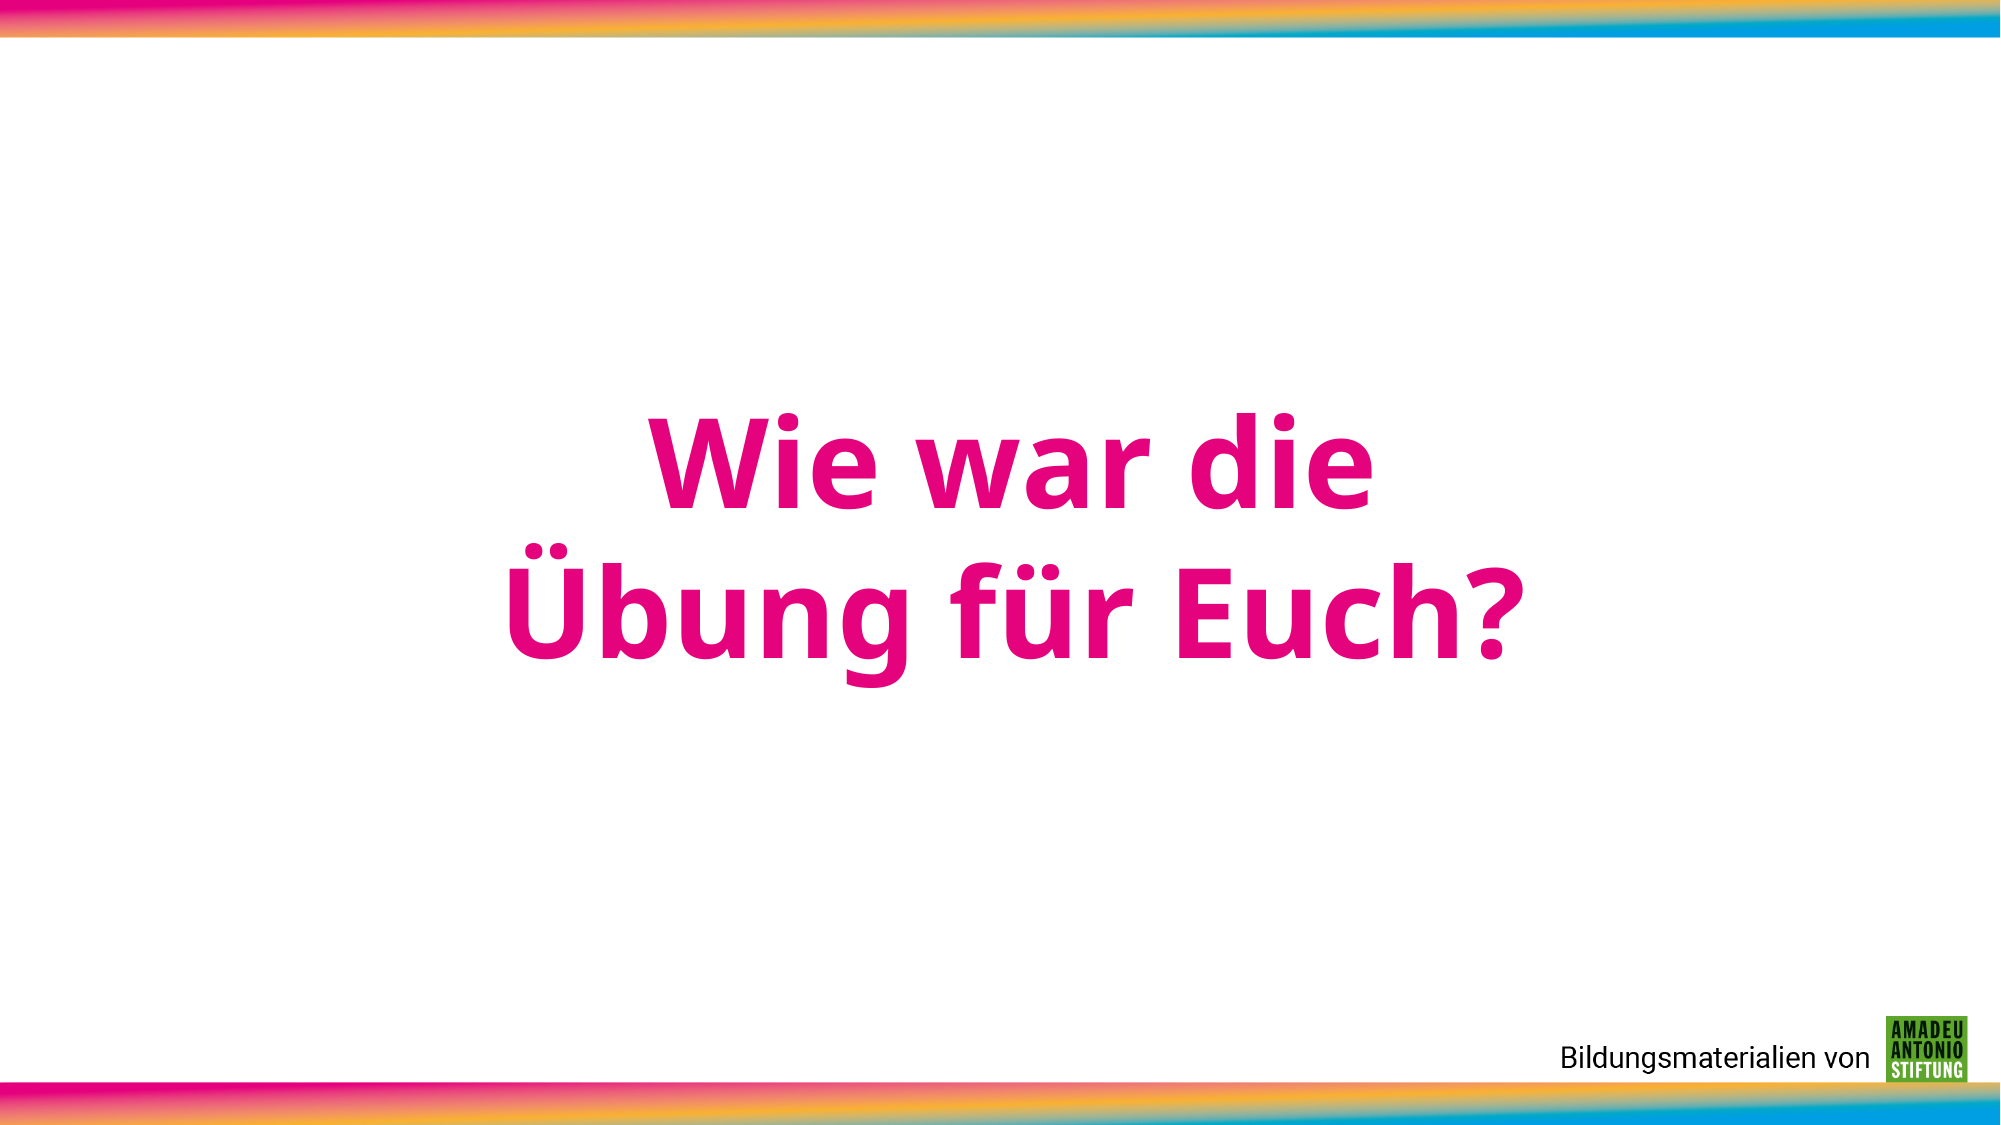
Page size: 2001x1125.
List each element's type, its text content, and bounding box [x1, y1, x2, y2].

text_box Wie war die Übung für Euch? [470, 376, 1557, 691]
picture [0, 0, 2001, 1125]
